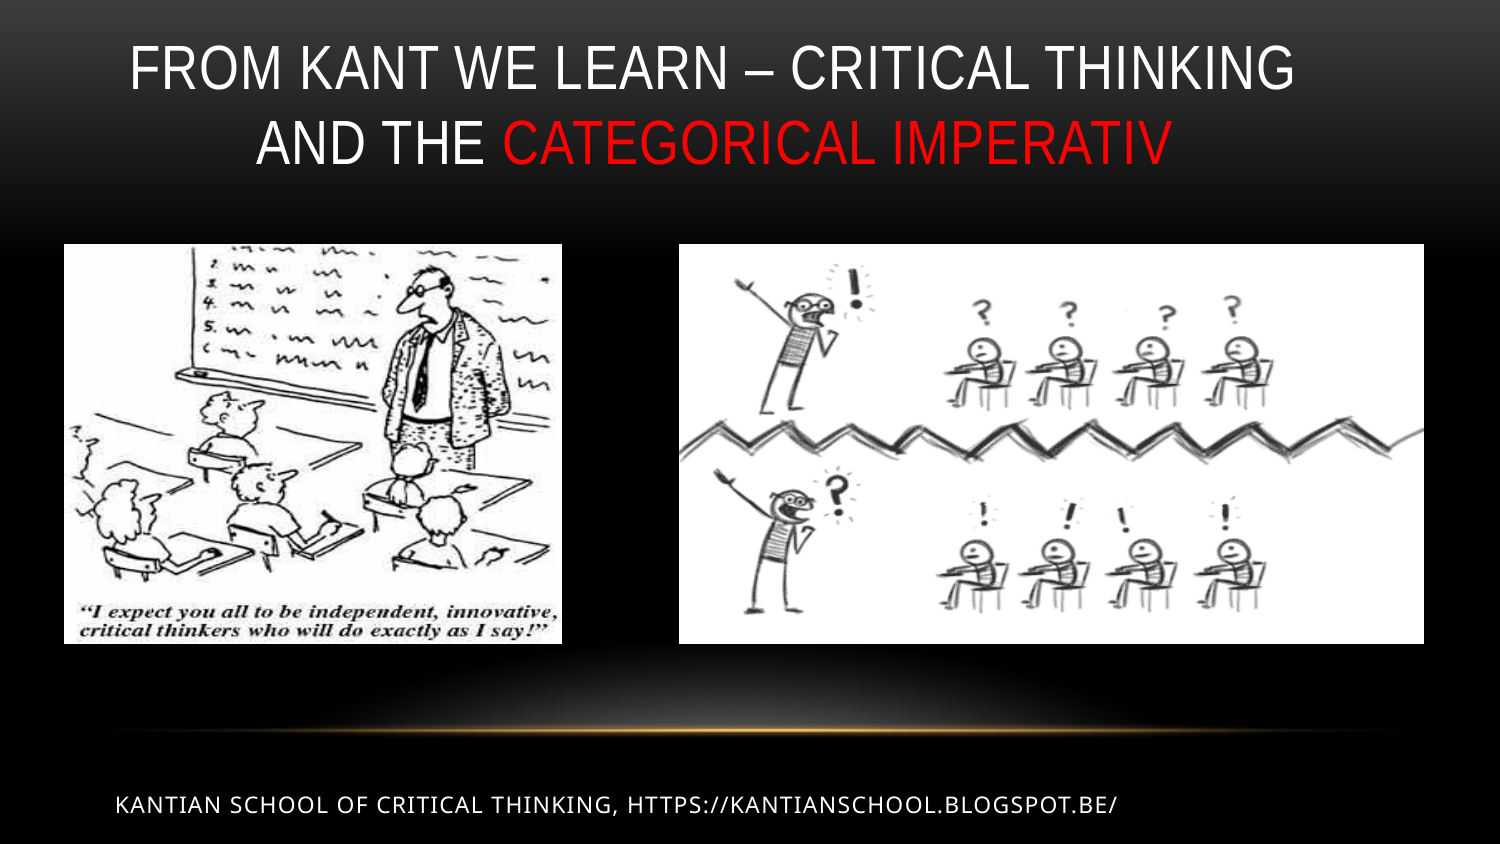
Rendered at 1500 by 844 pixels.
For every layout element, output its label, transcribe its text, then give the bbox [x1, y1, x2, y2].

footer Kantian School of Critical Thinking, https://kantianschool.blogspot.be/ [99, 782, 1365, 827]
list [678, 244, 1424, 644]
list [64, 244, 562, 644]
title From Kant we Learn – Critical Thinking and the Categorical Imperativ [64, 43, 1365, 185]
picture [0, 0, 1500, 844]
